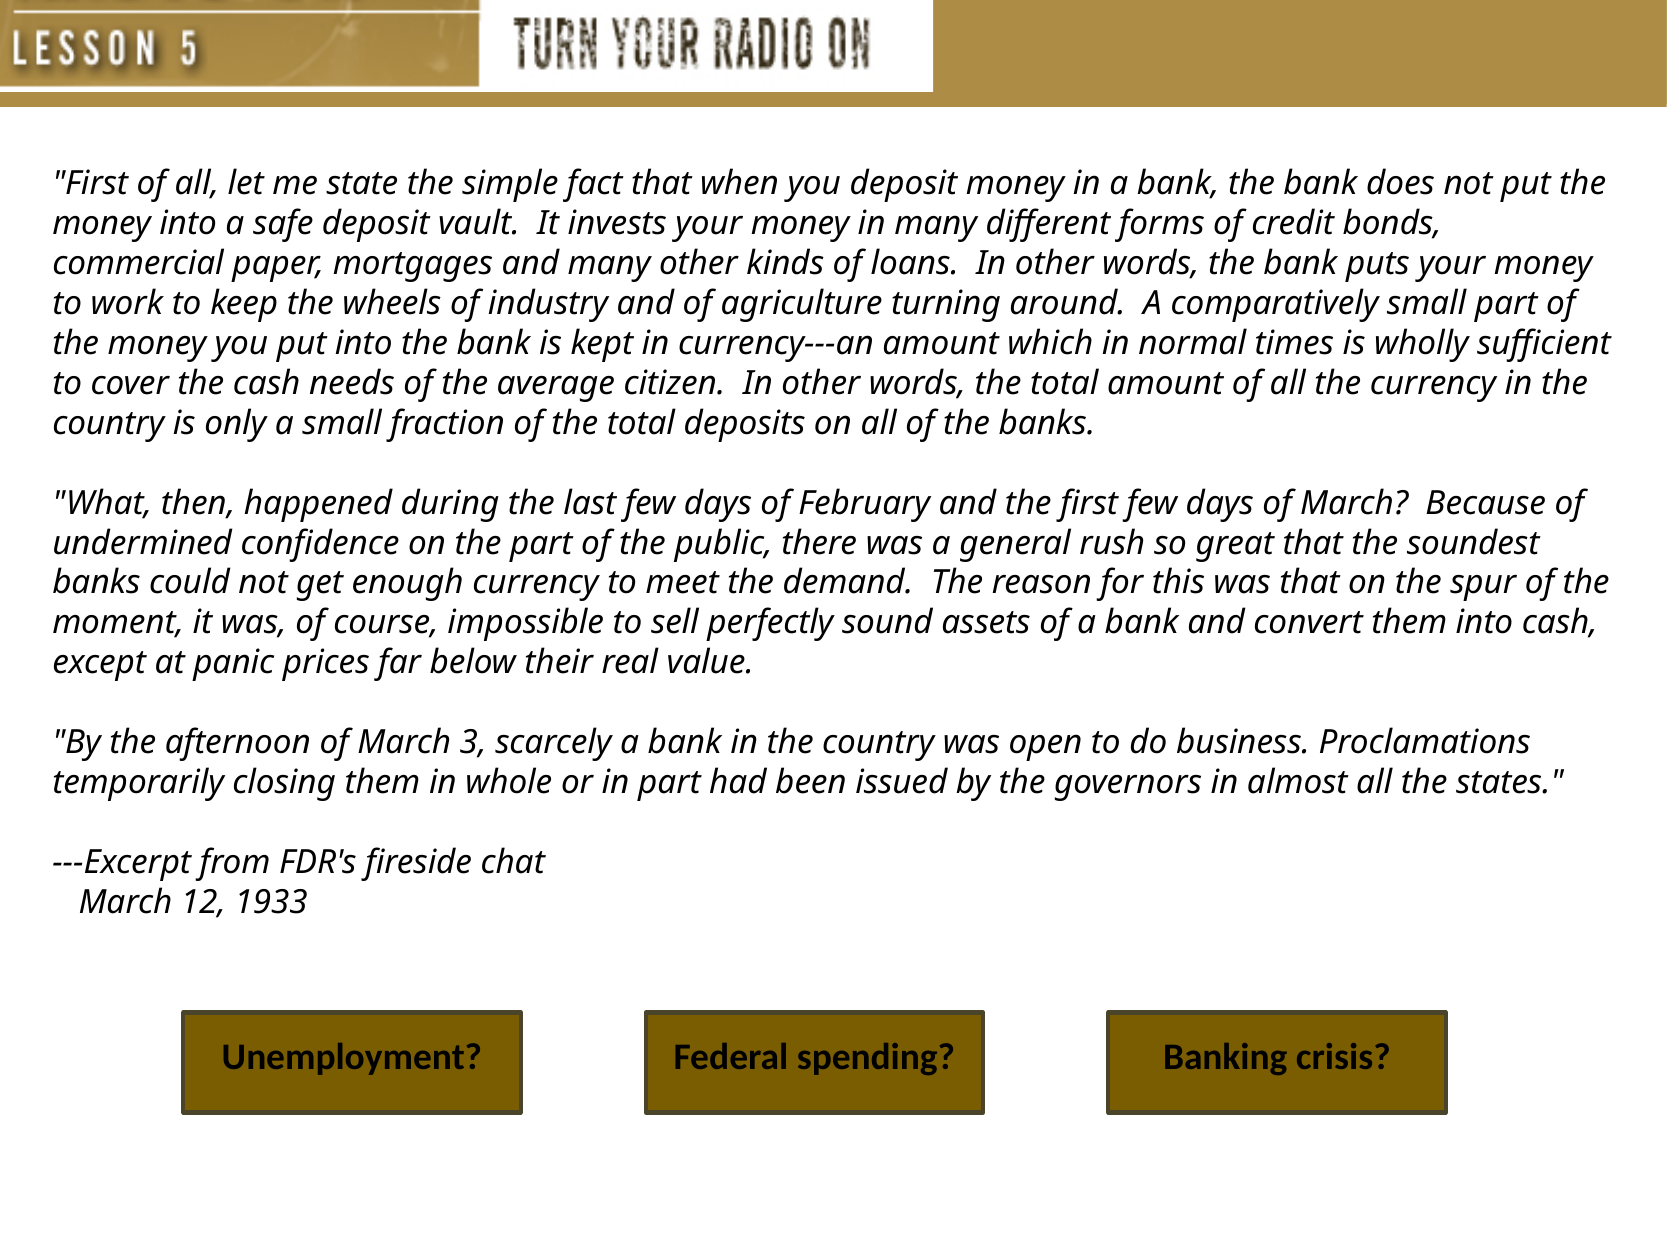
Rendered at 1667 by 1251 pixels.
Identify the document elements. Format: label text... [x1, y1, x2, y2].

text_box "First of all, let me state the simple fact that when you deposit money in a bank, the bank does not put the money into a safe deposit vault. It invests your money in many different forms of credit bonds, commercial paper, mortgages and many other kinds of loans. In other words, the bank puts your money to work to keep the wheels of industry and of agriculture turning around. A comparatively small part of the money you put into the bank is kept in currency---an amount which in normal times is wholly sufficient to cover the cash needs of the average citizen. In other words, the total amount of all the currency in the country is only a small fraction of the total deposits on all of the banks. "What, then, happened during the last few days of February and the first few days of March? Because of undermined confidence on the part of the public, there was a general rush so great that the soundest banks could not get enough currency to meet the demand. The reason for this was that on the spur of the moment, it was, of course, impossible to sell perfectly sound assets of a bank and convert them into cash, except at panic prices far below their real value. "By the afternoon of March 3, scarcely a bank in the country was open to do business. Proclamations temporarily closing them in whole or in part had been issued by the governors in almost all the states." ---Excerpt from FDR's fireside chat March 12, 1933 [37, 154, 1630, 928]
picture [0, 0, 934, 92]
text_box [182, 1012, 1446, 1113]
